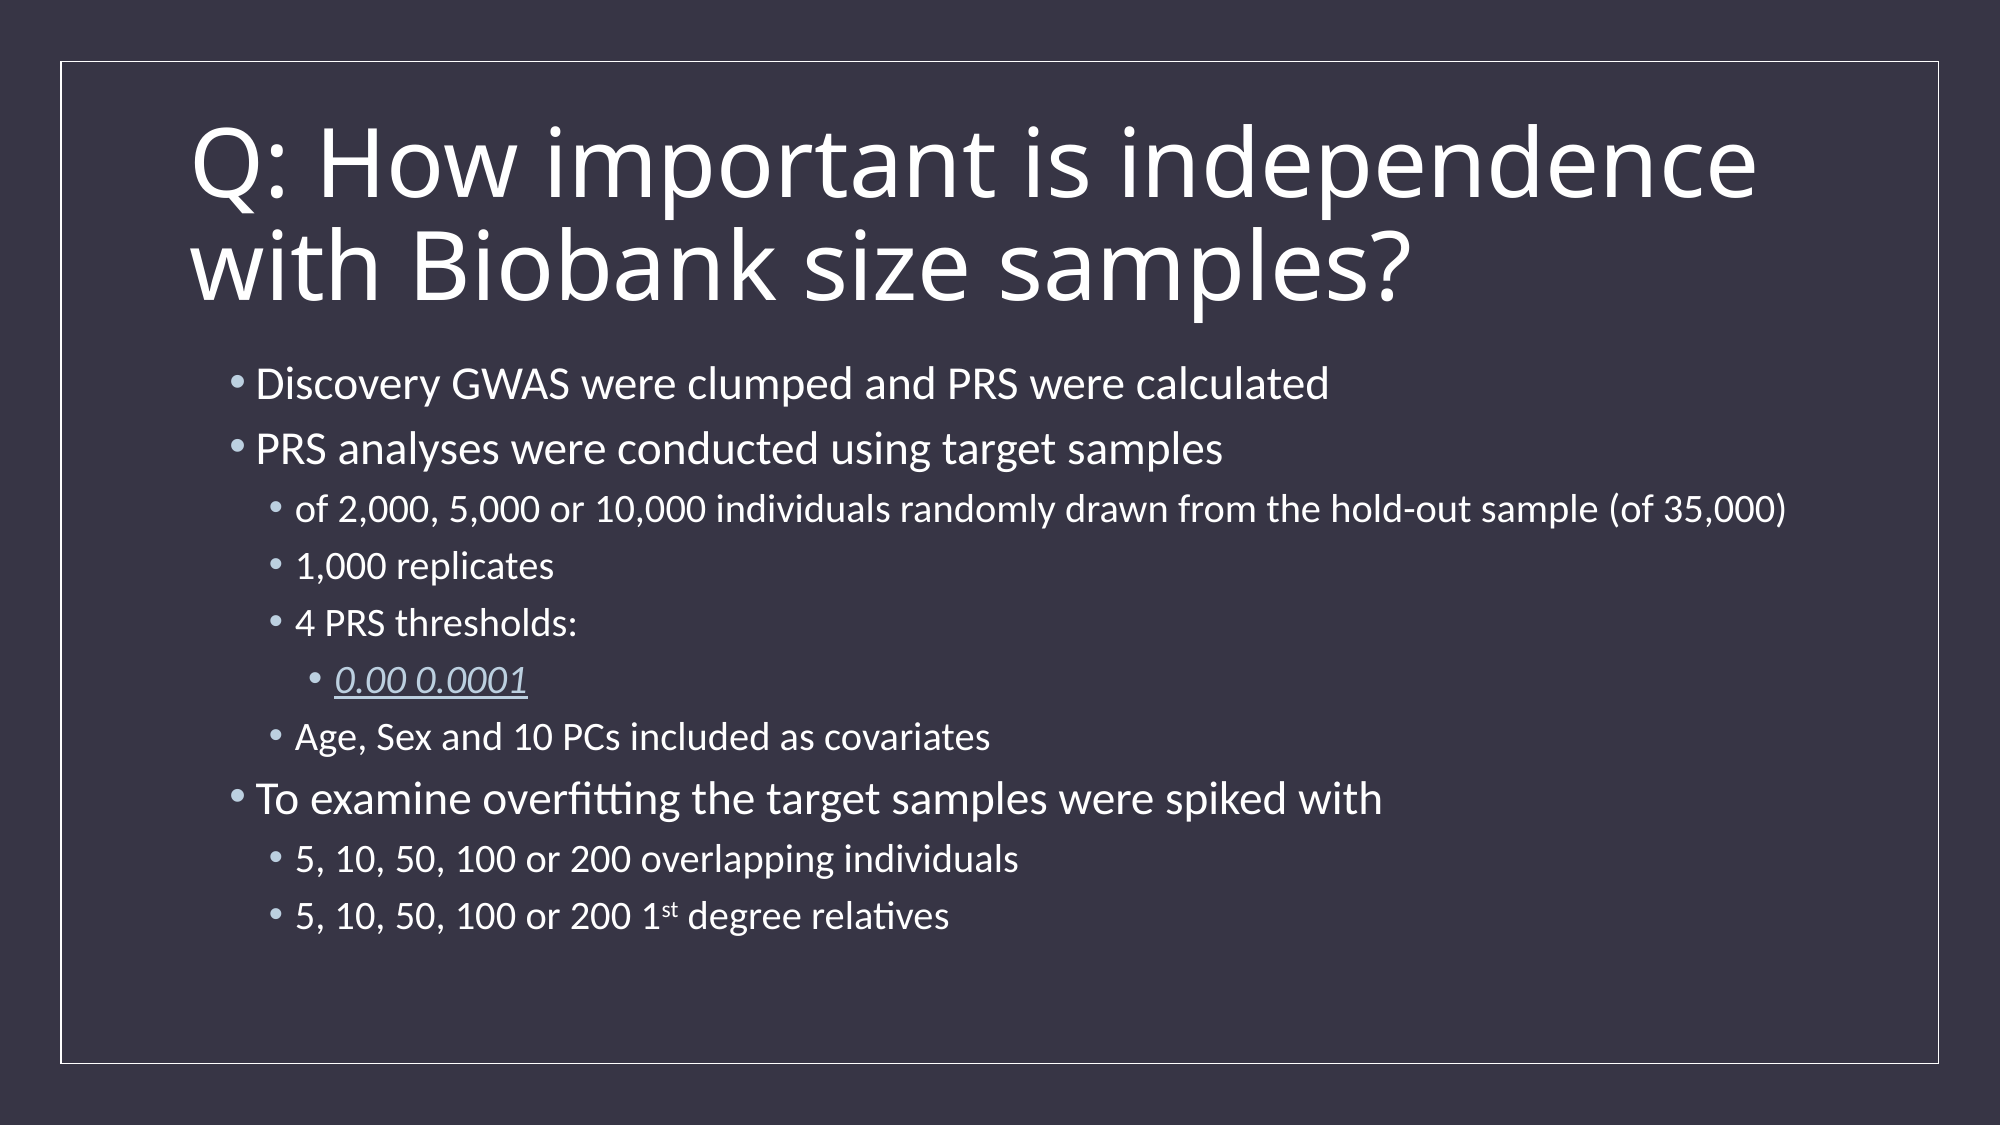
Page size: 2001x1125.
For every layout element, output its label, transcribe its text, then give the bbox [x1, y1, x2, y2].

list Discovery GWAS were clumped and PRS were calculated PRS analyses were conducted using target samples of 2,000, 5,000 or 10,000 individuals randomly drawn from the hold-out sample (of 35,000) 1,000 replicates 4 PRS thresholds: 0.00 0.0001 Age, Sex and 10 PCs included as covariates To examine overfitting the target samples were spiked with 5, 10, 50, 100 or 200 overlapping individuals 5, 10, 50, 100 or 200 1st degree relatives [174, 345, 1825, 990]
title Q: How important is independence with Biobank size samples? [174, 105, 1825, 331]
